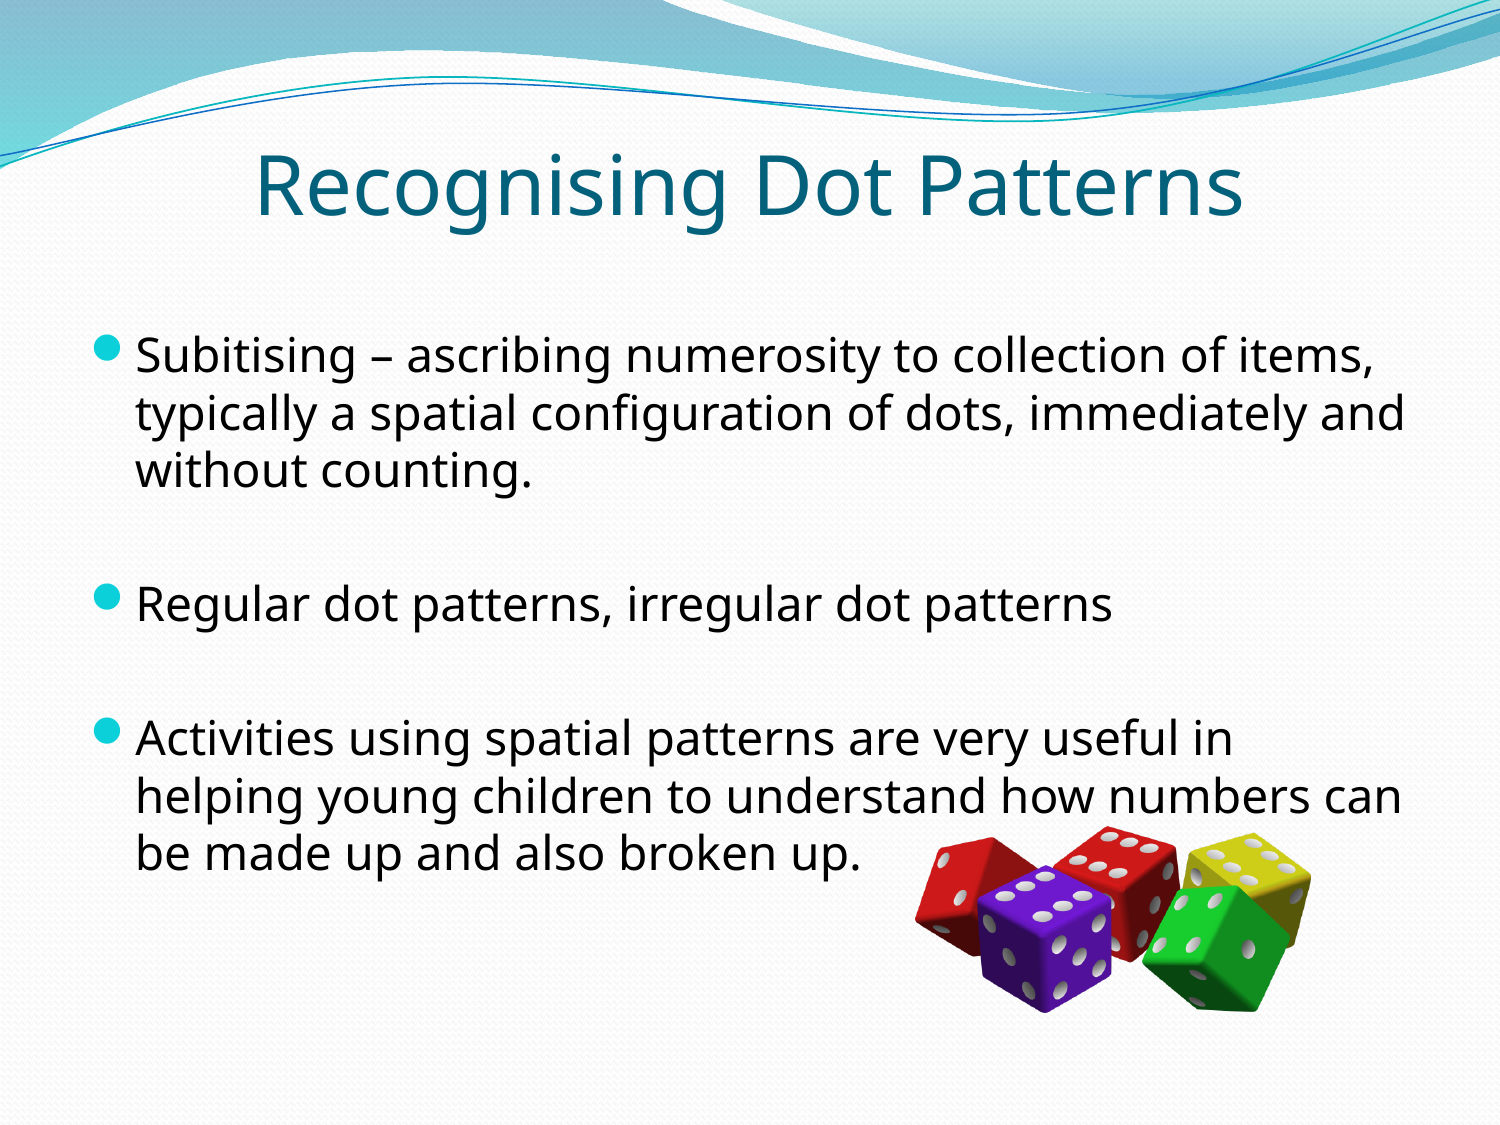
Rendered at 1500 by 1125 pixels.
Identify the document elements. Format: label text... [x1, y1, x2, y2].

title Recognising Dot Patterns [74, 115, 1426, 232]
picture [915, 826, 1312, 1014]
list Subitising – ascribing numerosity to collection of items, typically a spatial configuration of dots, immediately and without counting. Regular dot patterns, irregular dot patterns Activities using spatial patterns are very useful in helping young children to understand how numbers can be made up and also broken up. [74, 317, 1426, 1038]
